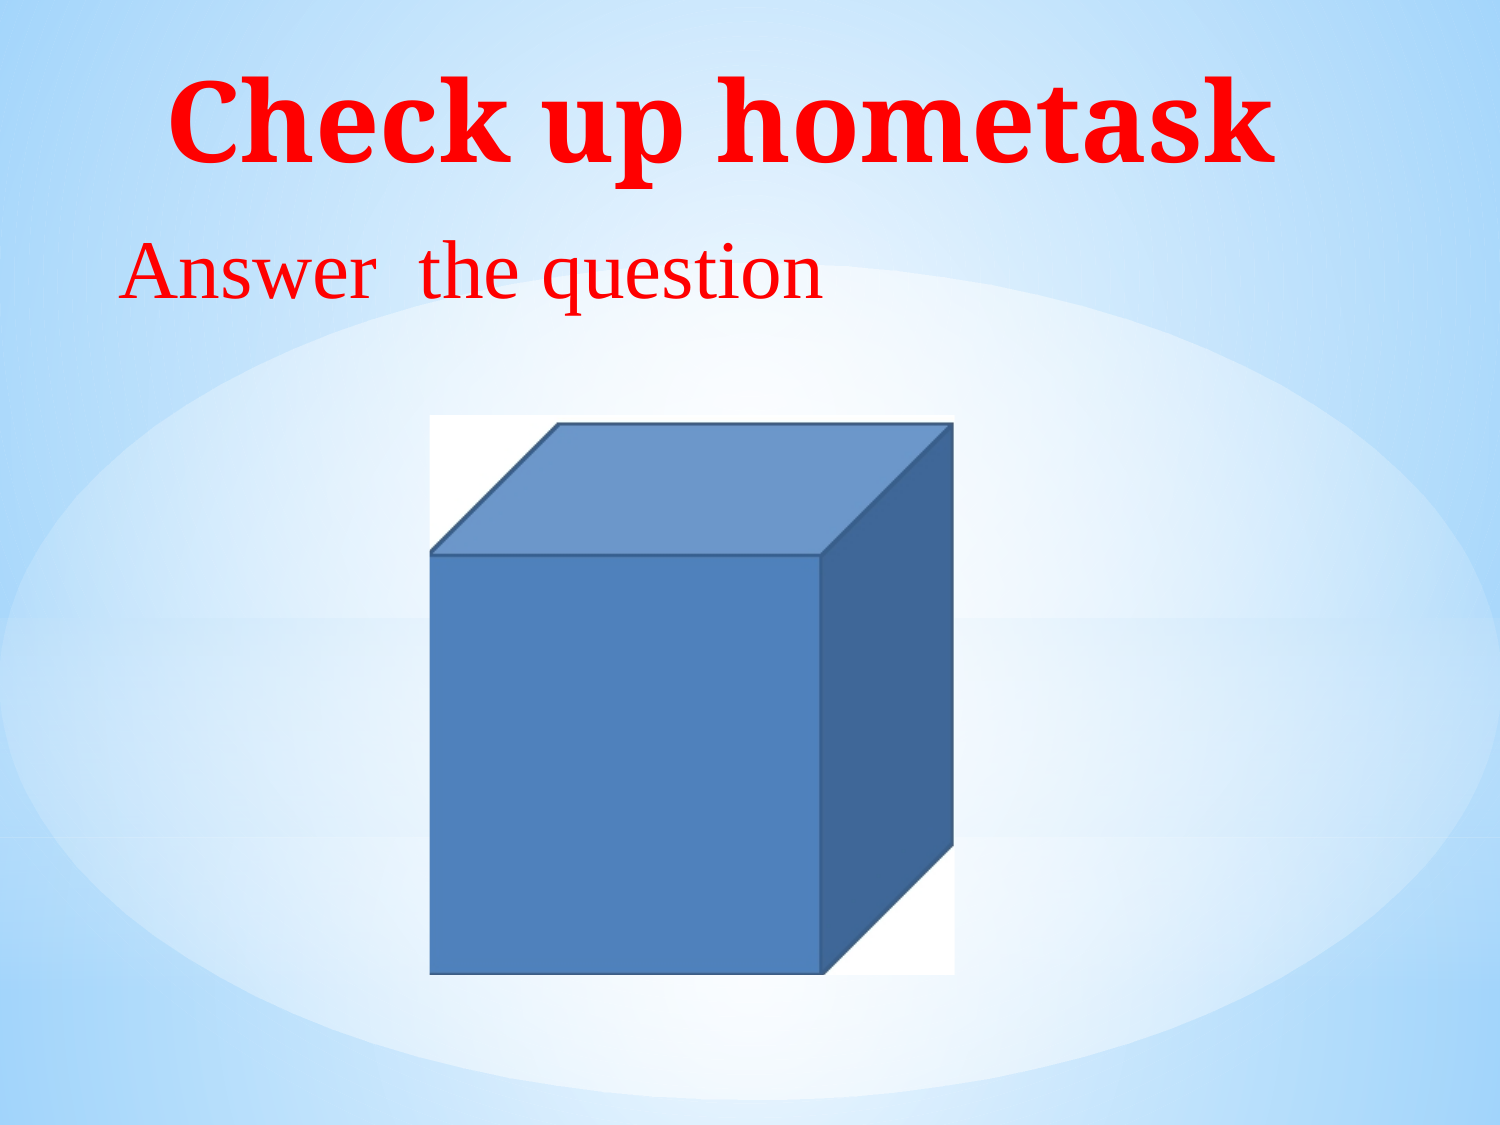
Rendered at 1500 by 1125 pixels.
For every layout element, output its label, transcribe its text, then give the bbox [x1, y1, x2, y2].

picture [429, 415, 955, 975]
text_box Answer the question [104, 208, 841, 323]
title Сheck up hometask [123, 42, 1346, 243]
